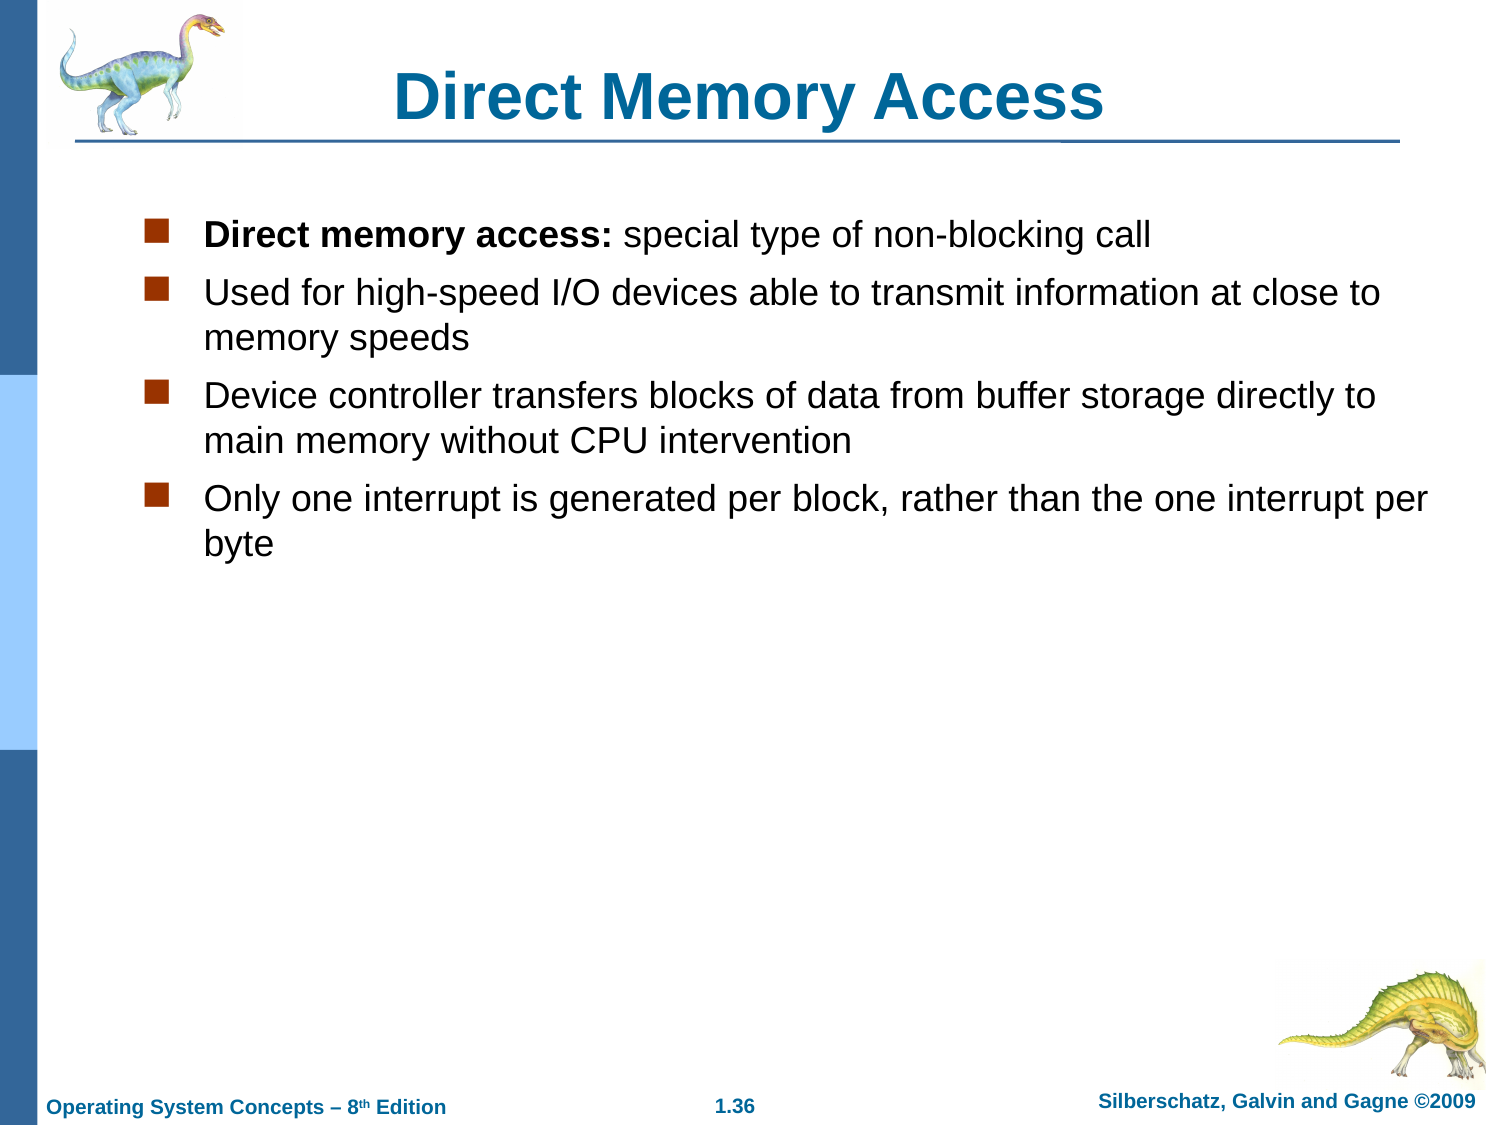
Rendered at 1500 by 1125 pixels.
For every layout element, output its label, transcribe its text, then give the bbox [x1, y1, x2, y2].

title Direct Memory Access [74, 45, 1426, 141]
list Direct memory access: special type of non-blocking call Used for high-speed I/O devices able to transmit information at close to memory speeds Device controller transfers blocks of data from buffer storage directly to main memory without CPU intervention Only one interrupt is generated per block, rather than the one interrupt per byte [132, 202, 1483, 946]
picture [1275, 959, 1486, 1090]
picture [46, 0, 243, 149]
